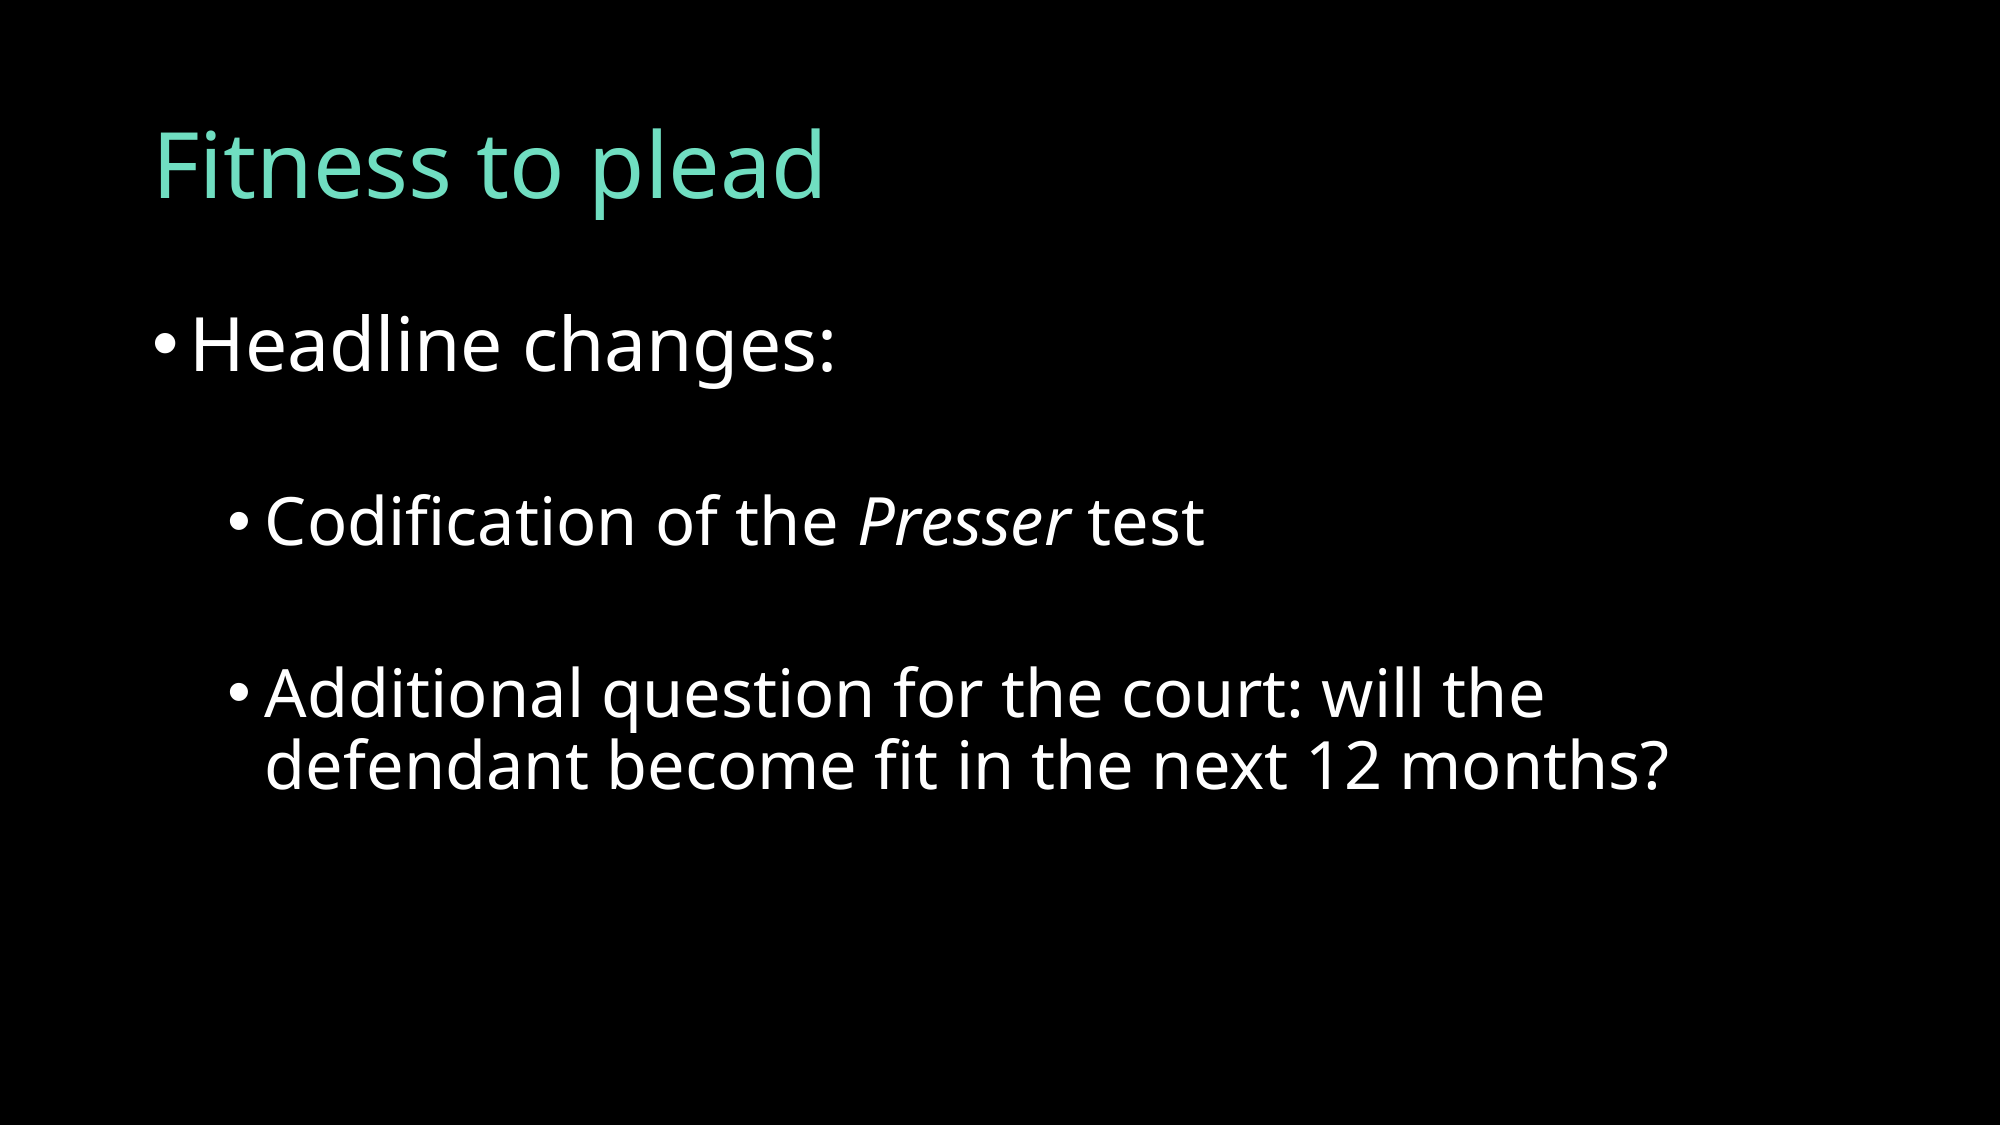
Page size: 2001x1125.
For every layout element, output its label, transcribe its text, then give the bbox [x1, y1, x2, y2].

list Headline changes: Codification of the Presser test Additional question for the court: will the defendant become fit in the next 12 months? [137, 299, 1863, 1014]
title Fitness to plead [137, 59, 1863, 278]
